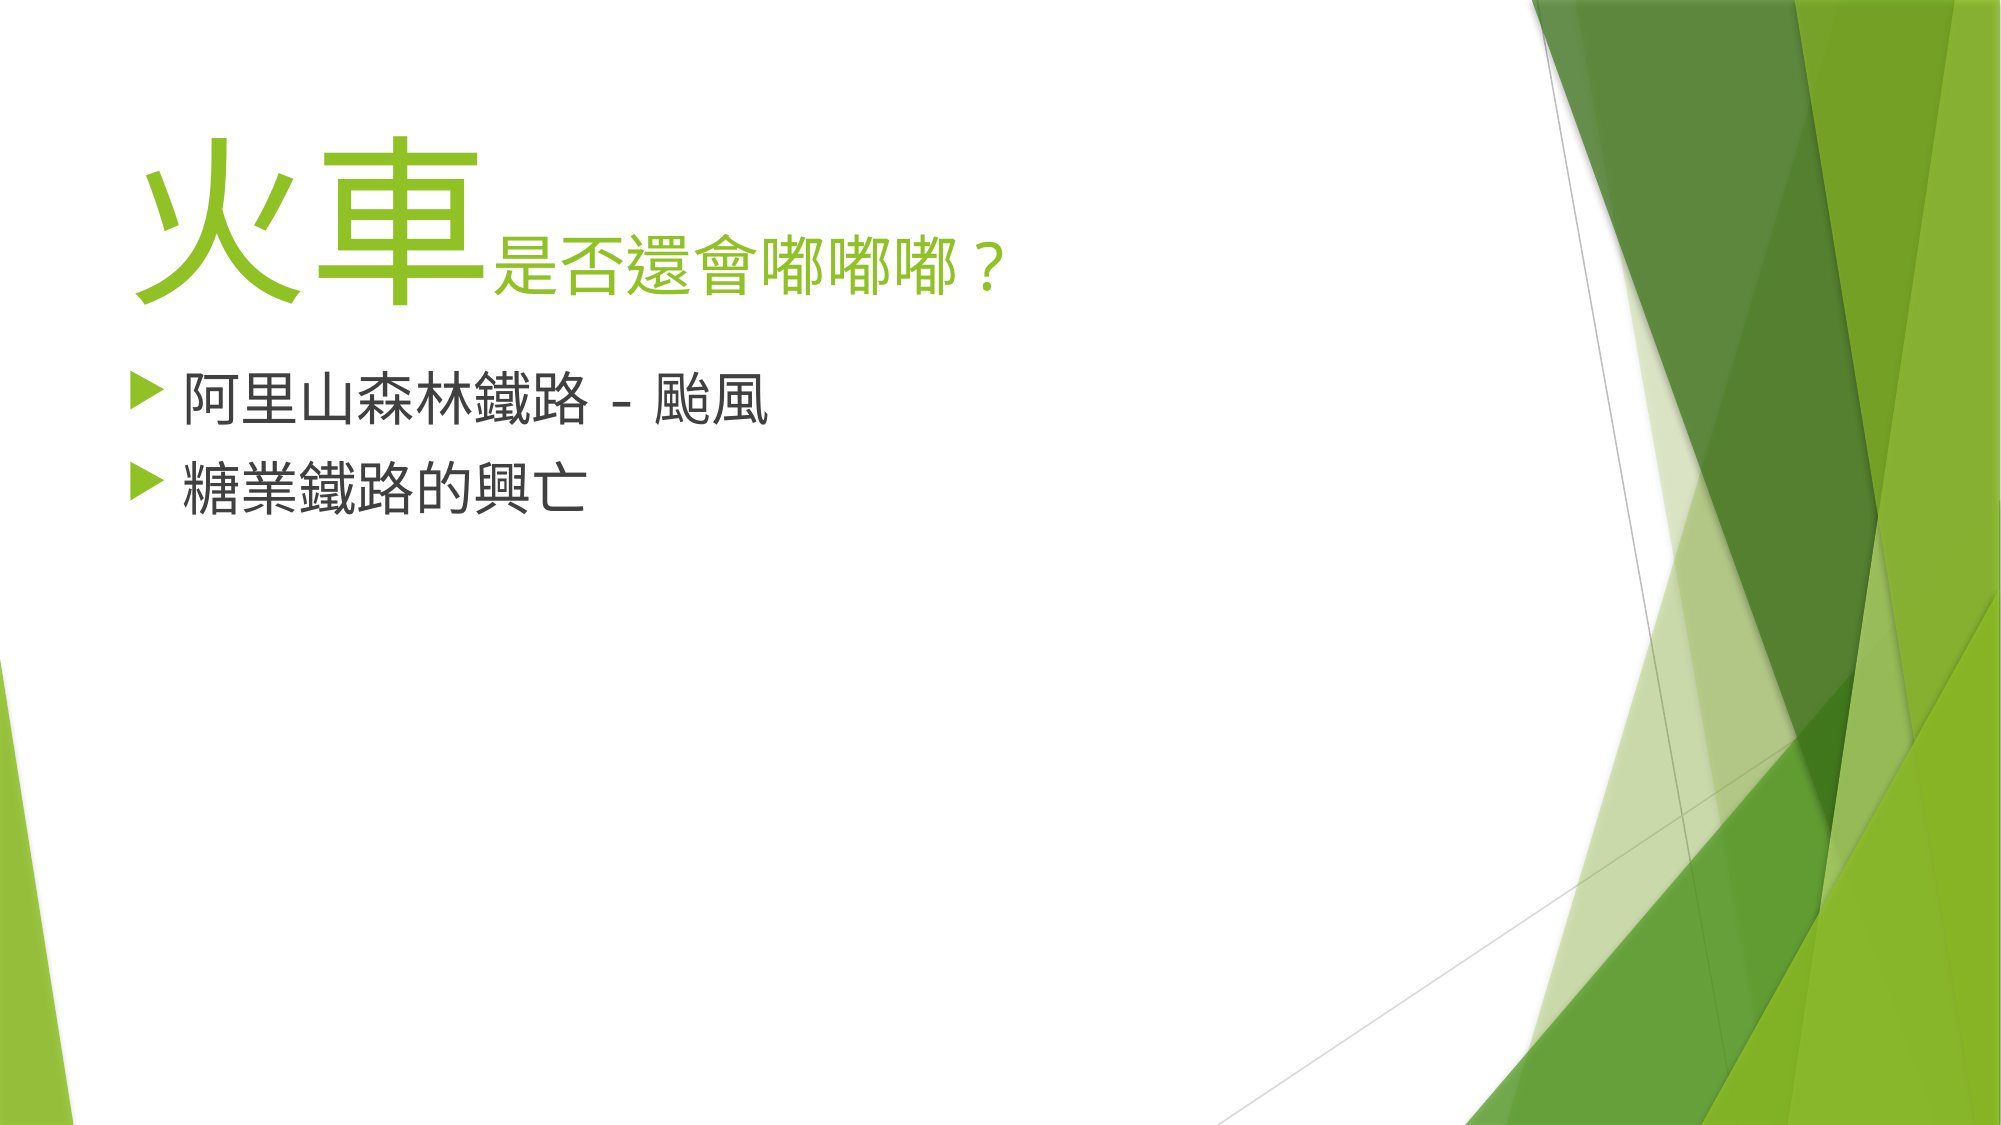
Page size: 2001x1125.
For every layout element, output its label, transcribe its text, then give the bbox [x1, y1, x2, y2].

title 火車是否還會嘟嘟嘟? [111, 99, 1522, 317]
list 阿里山森林鐵路-颱風 糖業鐵路的興亡 [111, 354, 1522, 992]
